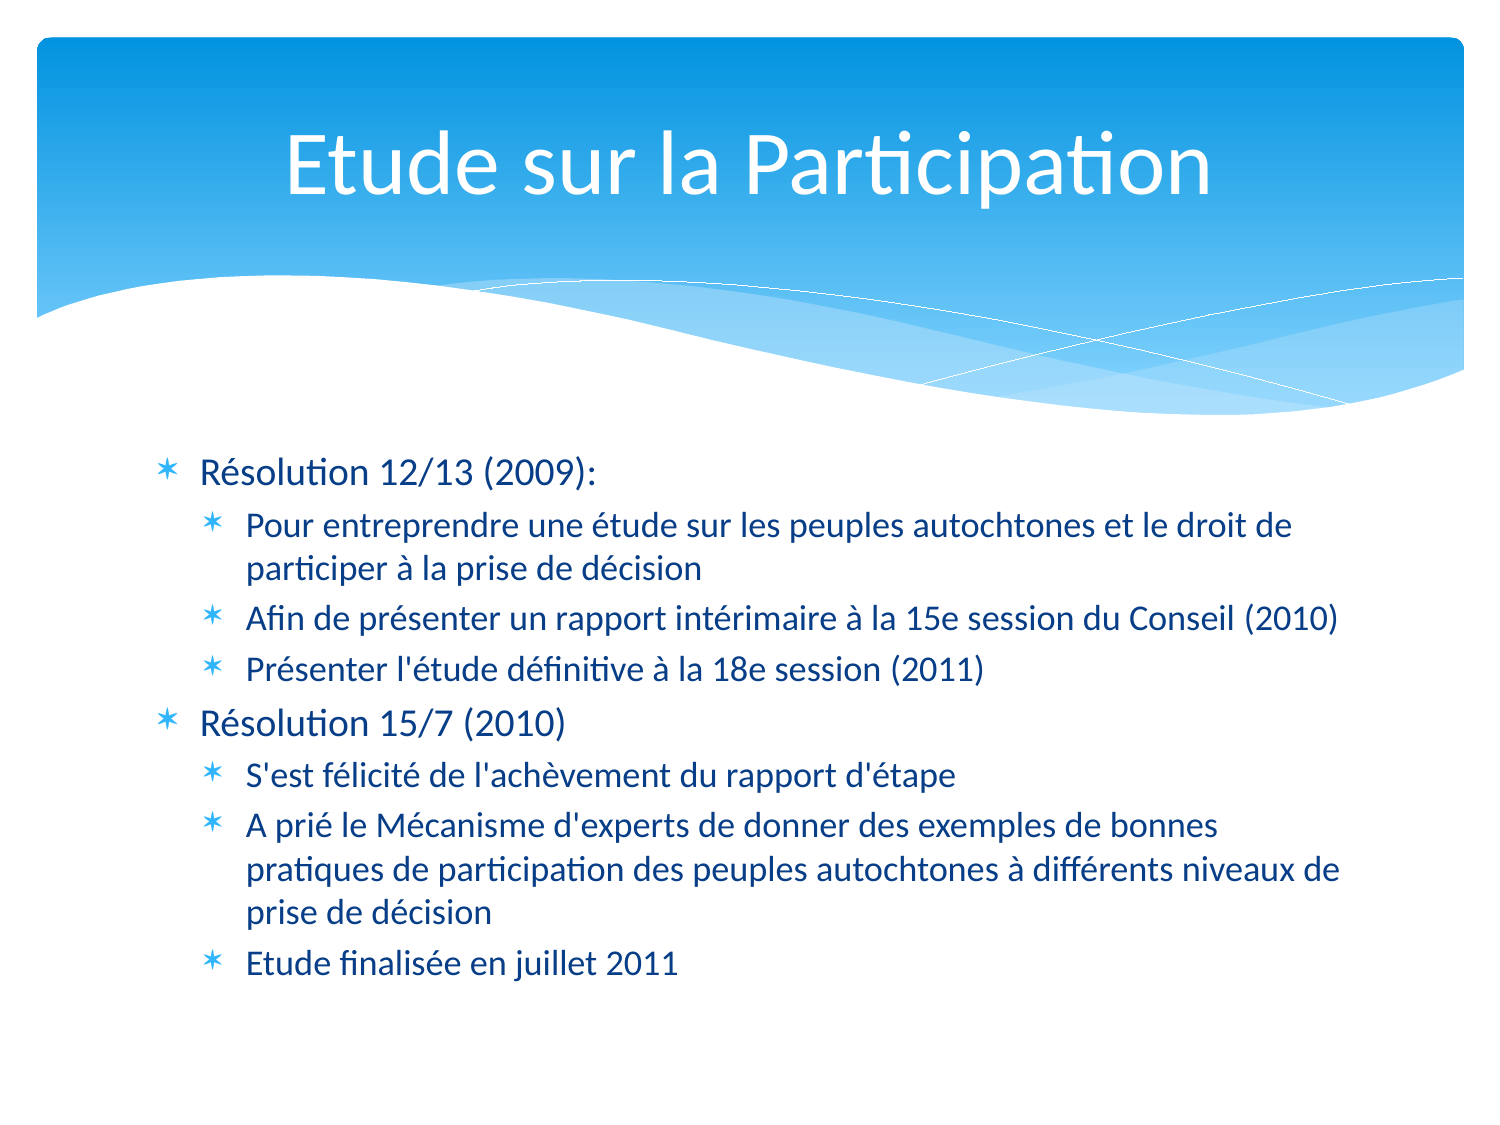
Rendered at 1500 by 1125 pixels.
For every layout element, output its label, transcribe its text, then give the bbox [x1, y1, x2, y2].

title Etude sur la Participation [75, 55, 1425, 261]
list Résolution 12/13 (2009): Pour entreprendre une étude sur les peuples autochtones et le droit de participer à la prise de décision Afin de présenter un rapport intérimaire à la 15e session du Conseil (2010) Présenter l'étude définitive à la 18e session (2011) Résolution 15/7 (2010) S'est félicité de l'achèvement du rapport d'étape A prié le Mécanisme d'experts de donner des exemples de bonnes pratiques de participation des peuples autochtones à différents niveaux de prise de décision Etude finalisée en juillet 2011 [142, 438, 1359, 1005]
